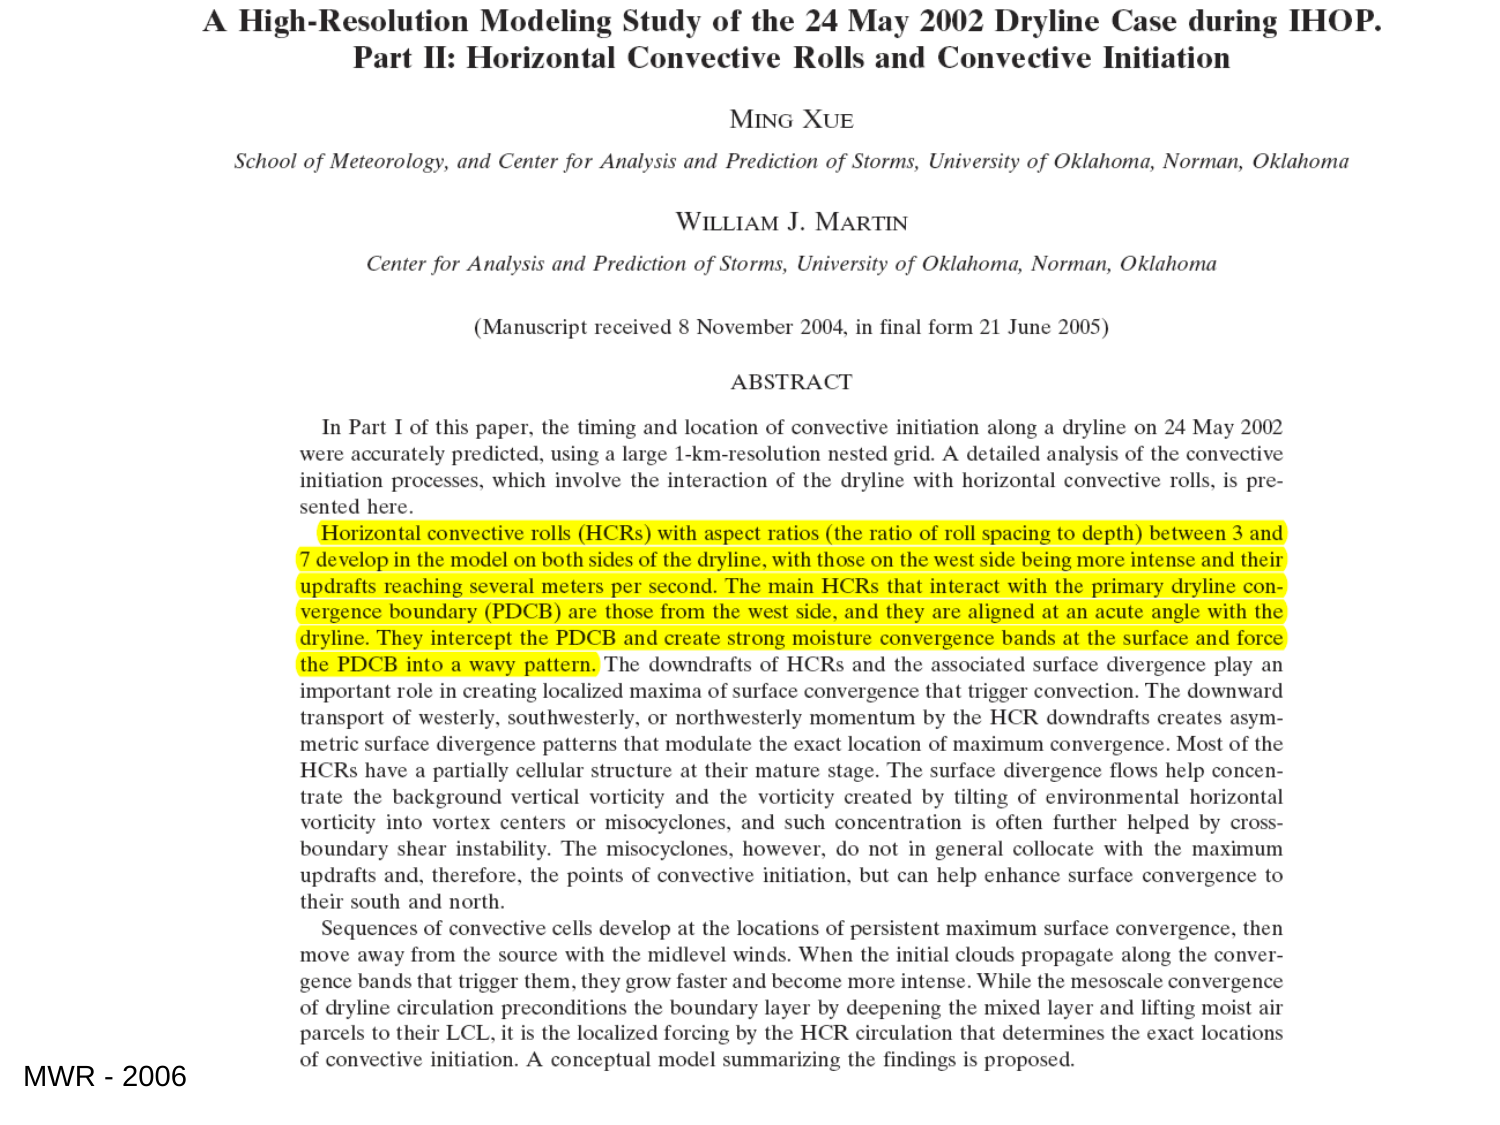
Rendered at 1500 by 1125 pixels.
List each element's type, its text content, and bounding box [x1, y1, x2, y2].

text_box MWR - 2006 [0, 1050, 1225, 1125]
picture [199, 0, 1388, 1085]
